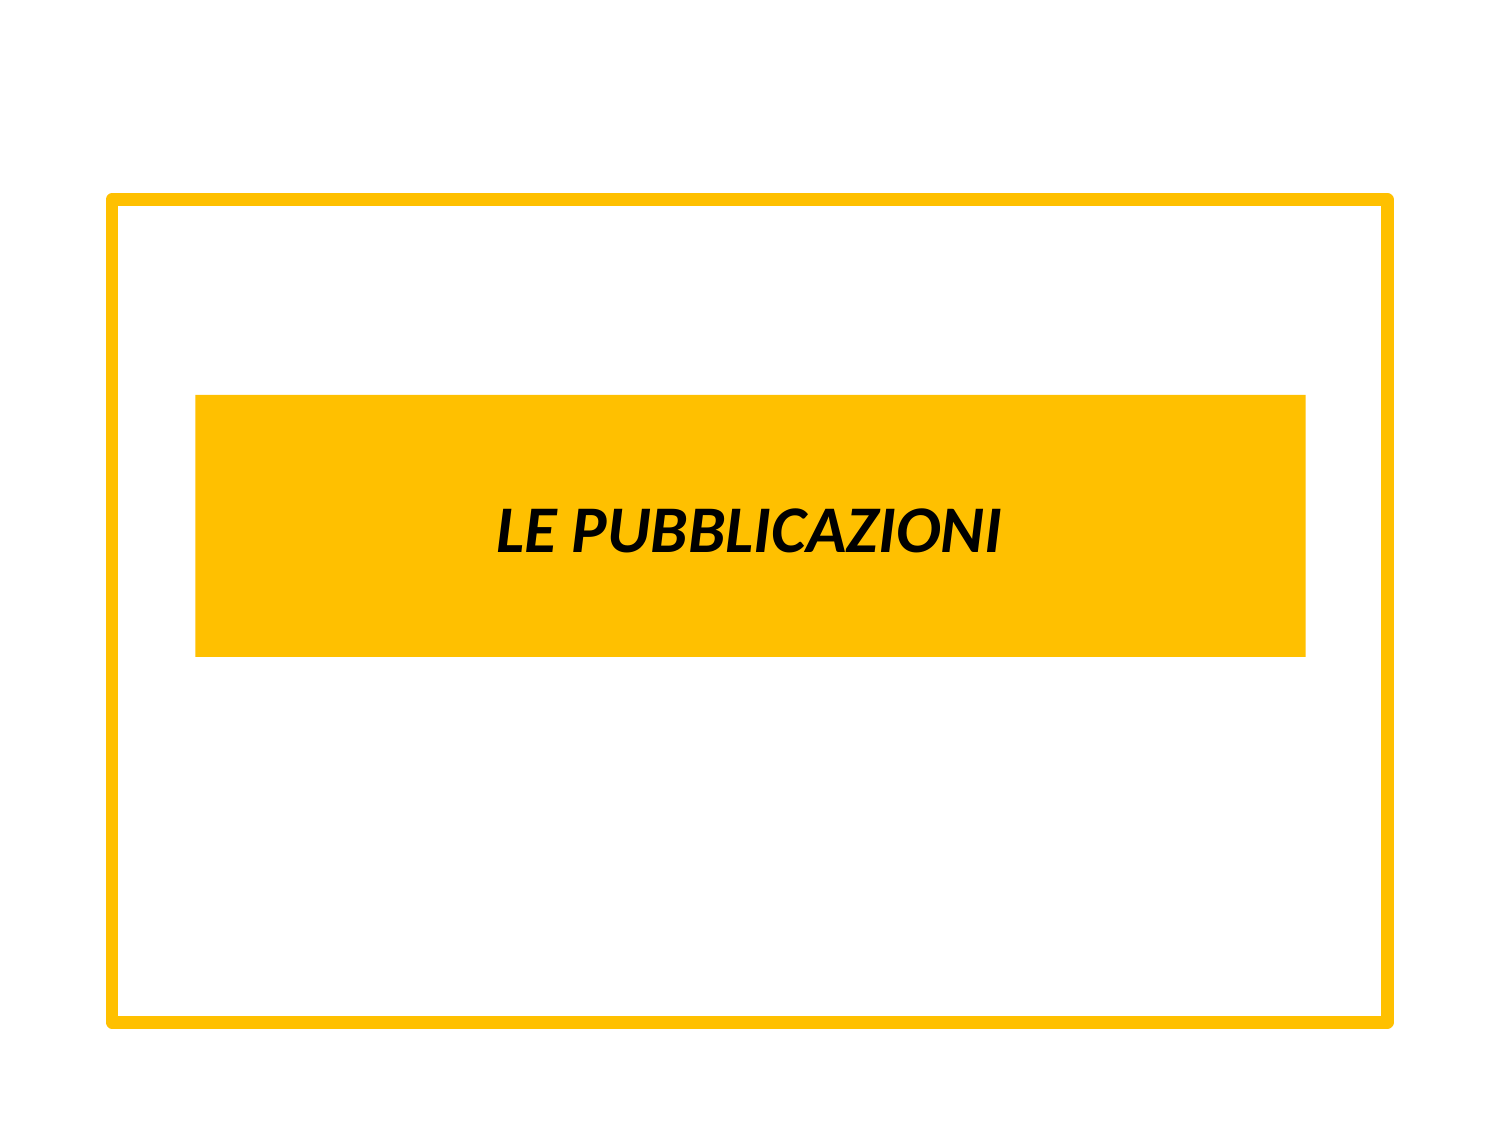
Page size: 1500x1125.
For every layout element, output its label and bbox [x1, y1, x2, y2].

text_box [112, 199, 1388, 1023]
